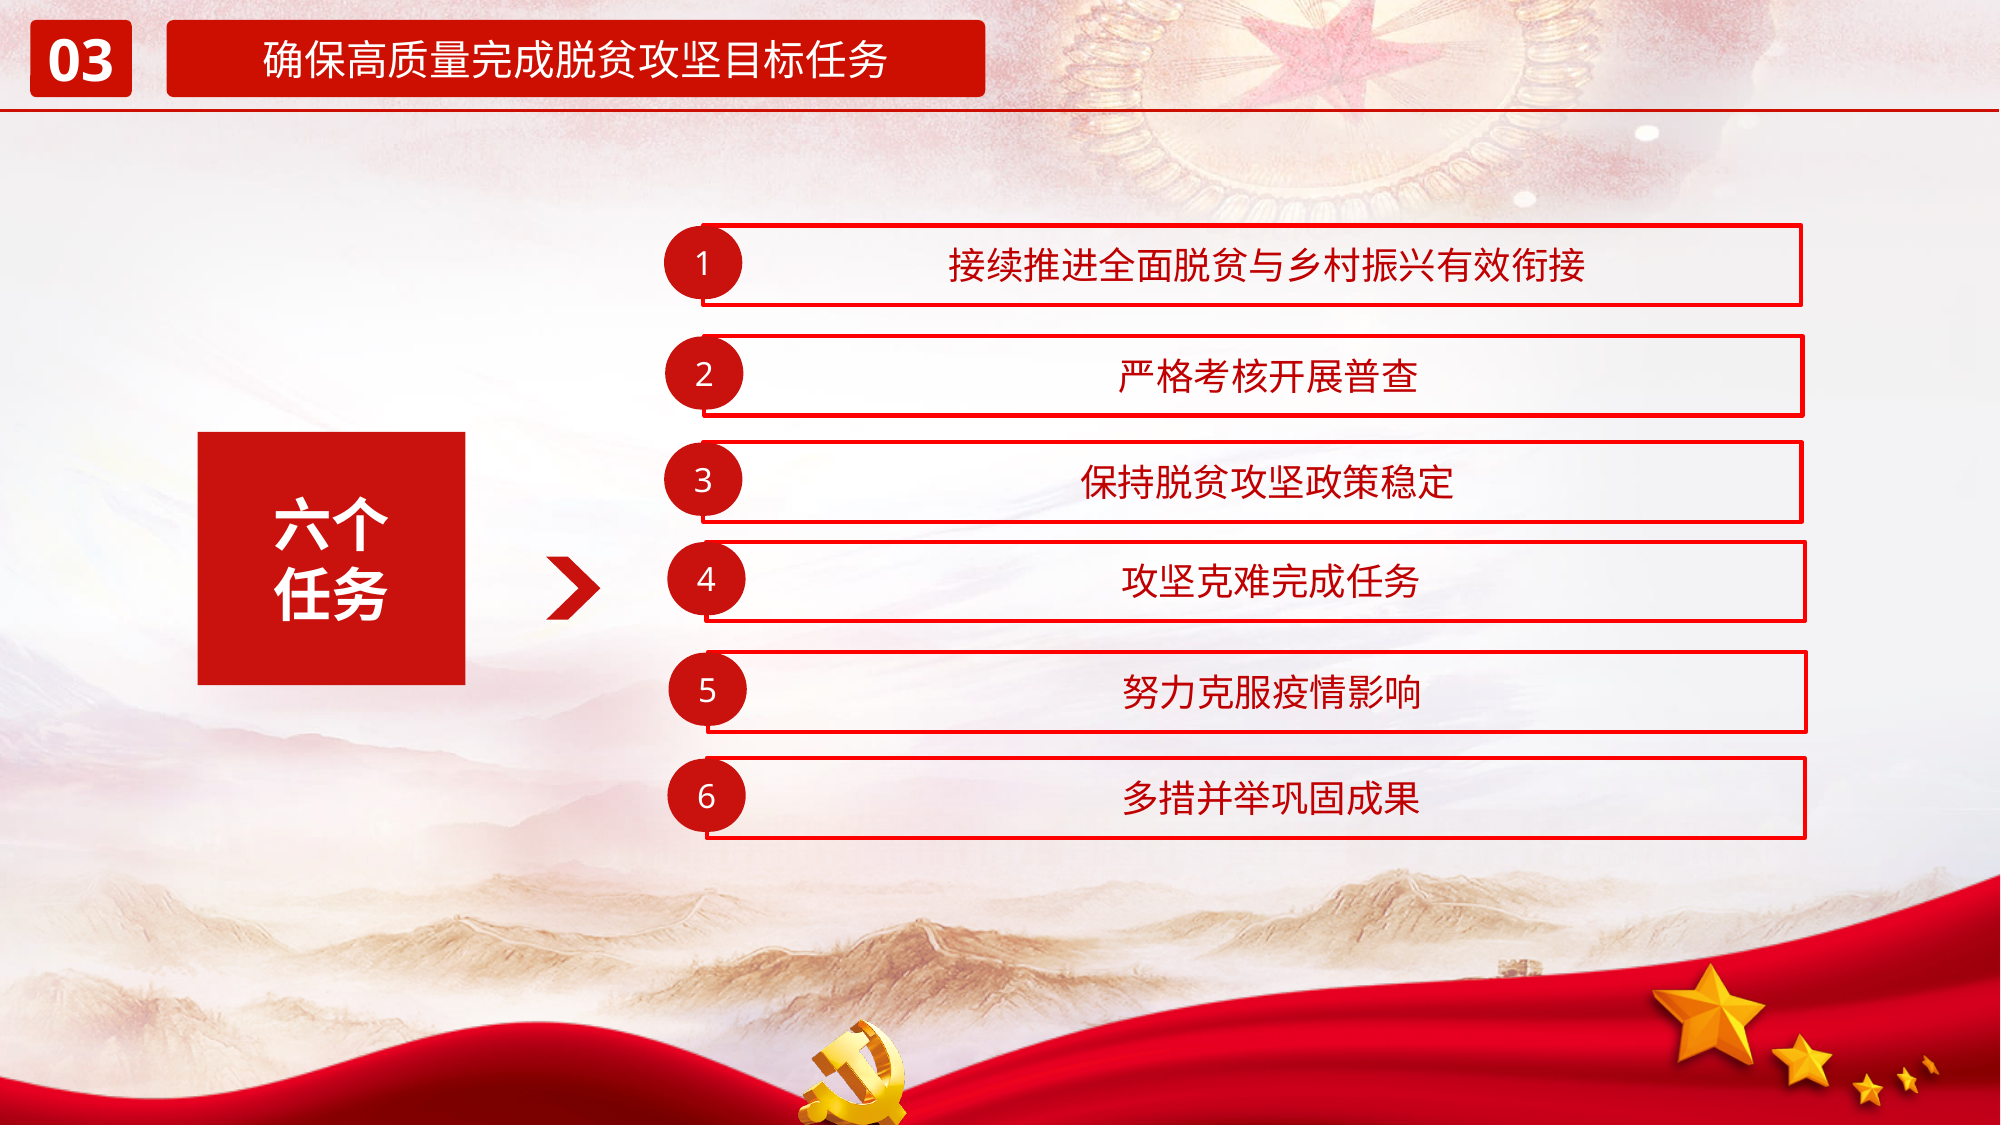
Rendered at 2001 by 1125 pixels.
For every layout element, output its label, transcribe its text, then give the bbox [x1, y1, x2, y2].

picture [0, 0, 2001, 1125]
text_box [663, 441, 1802, 522]
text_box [667, 758, 1805, 838]
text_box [663, 225, 1802, 306]
text_box [544, 554, 603, 622]
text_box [668, 651, 1806, 732]
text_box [664, 335, 1803, 416]
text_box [30, 19, 986, 98]
text_box 六个 任务 [196, 430, 467, 687]
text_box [667, 541, 1805, 622]
